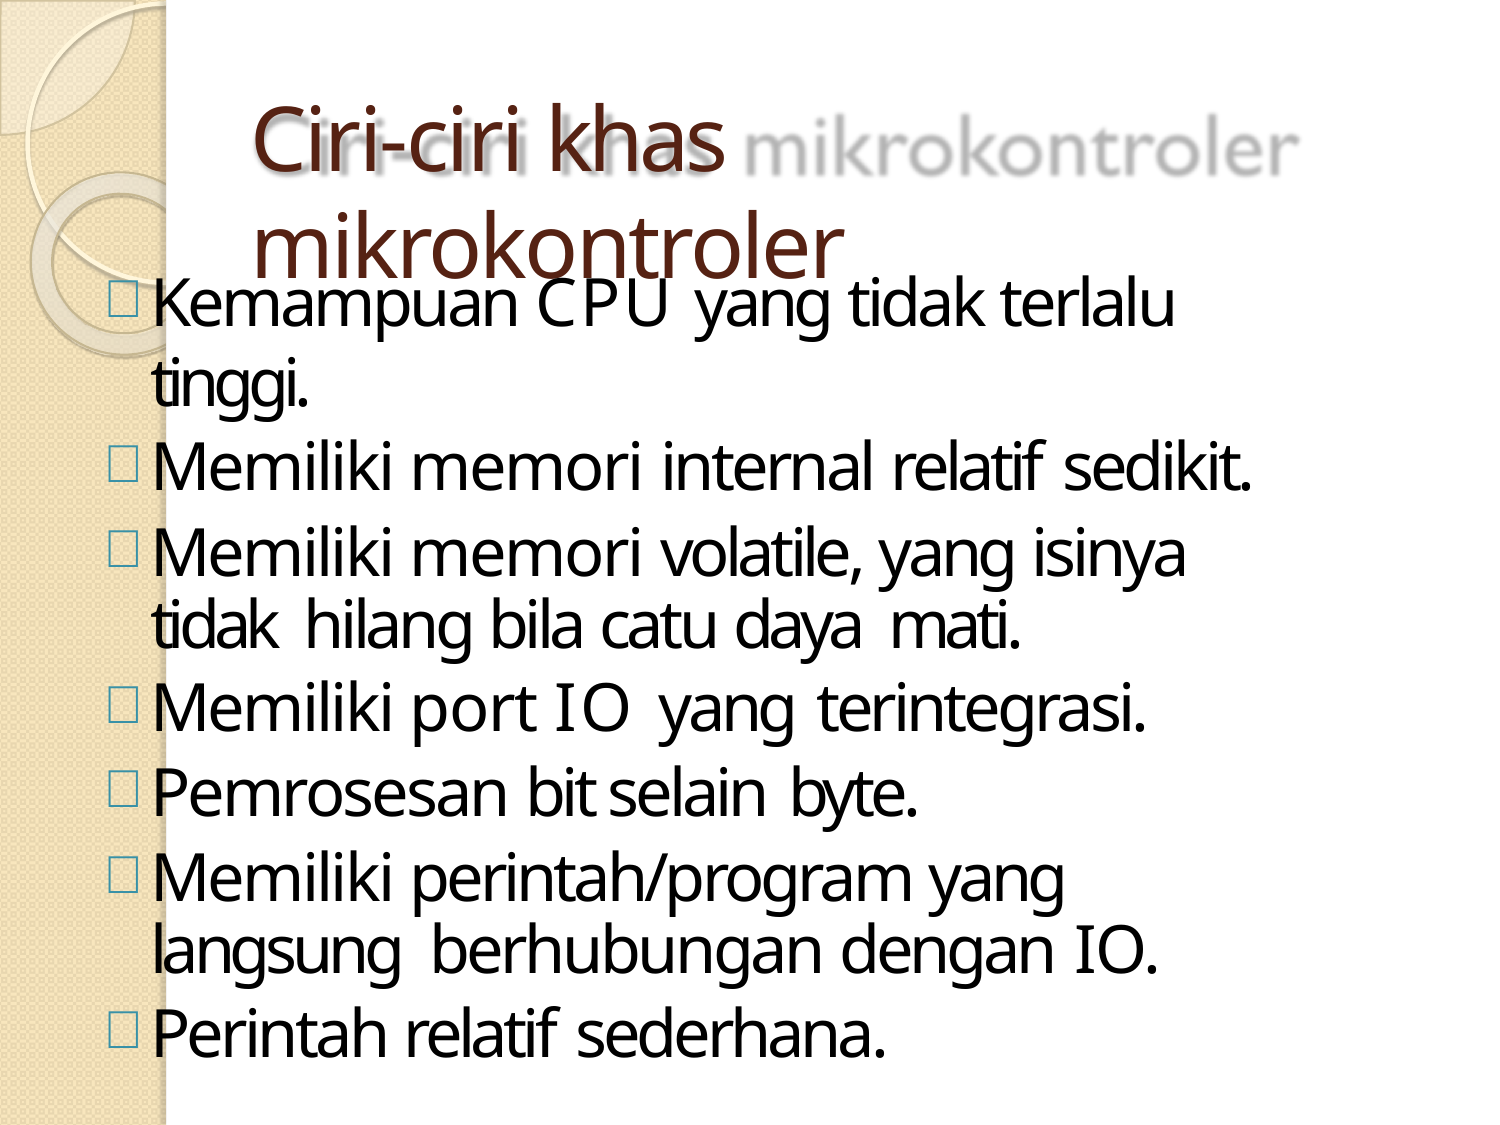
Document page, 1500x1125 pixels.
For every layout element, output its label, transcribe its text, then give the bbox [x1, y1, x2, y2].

title Ciri-ciri khas mikrokontroler [248, 211, 1303, 297]
text_box Kemampuan CPU yang tidak terlalu tinggi. Memiliki memori internal relatif sedikit. Memiliki memori volatile, yang isinya tidak hilang bila catu daya mati. Memiliki port IO yang terintegrasi. Pemrosesan bit selain byte. Memiliki perintah/program yang langsung berhubungan dengan IO. Perintah relatif sederhana. [101, 252, 1283, 1071]
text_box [190, 55, 1361, 203]
picture [0, 0, 166, 1125]
